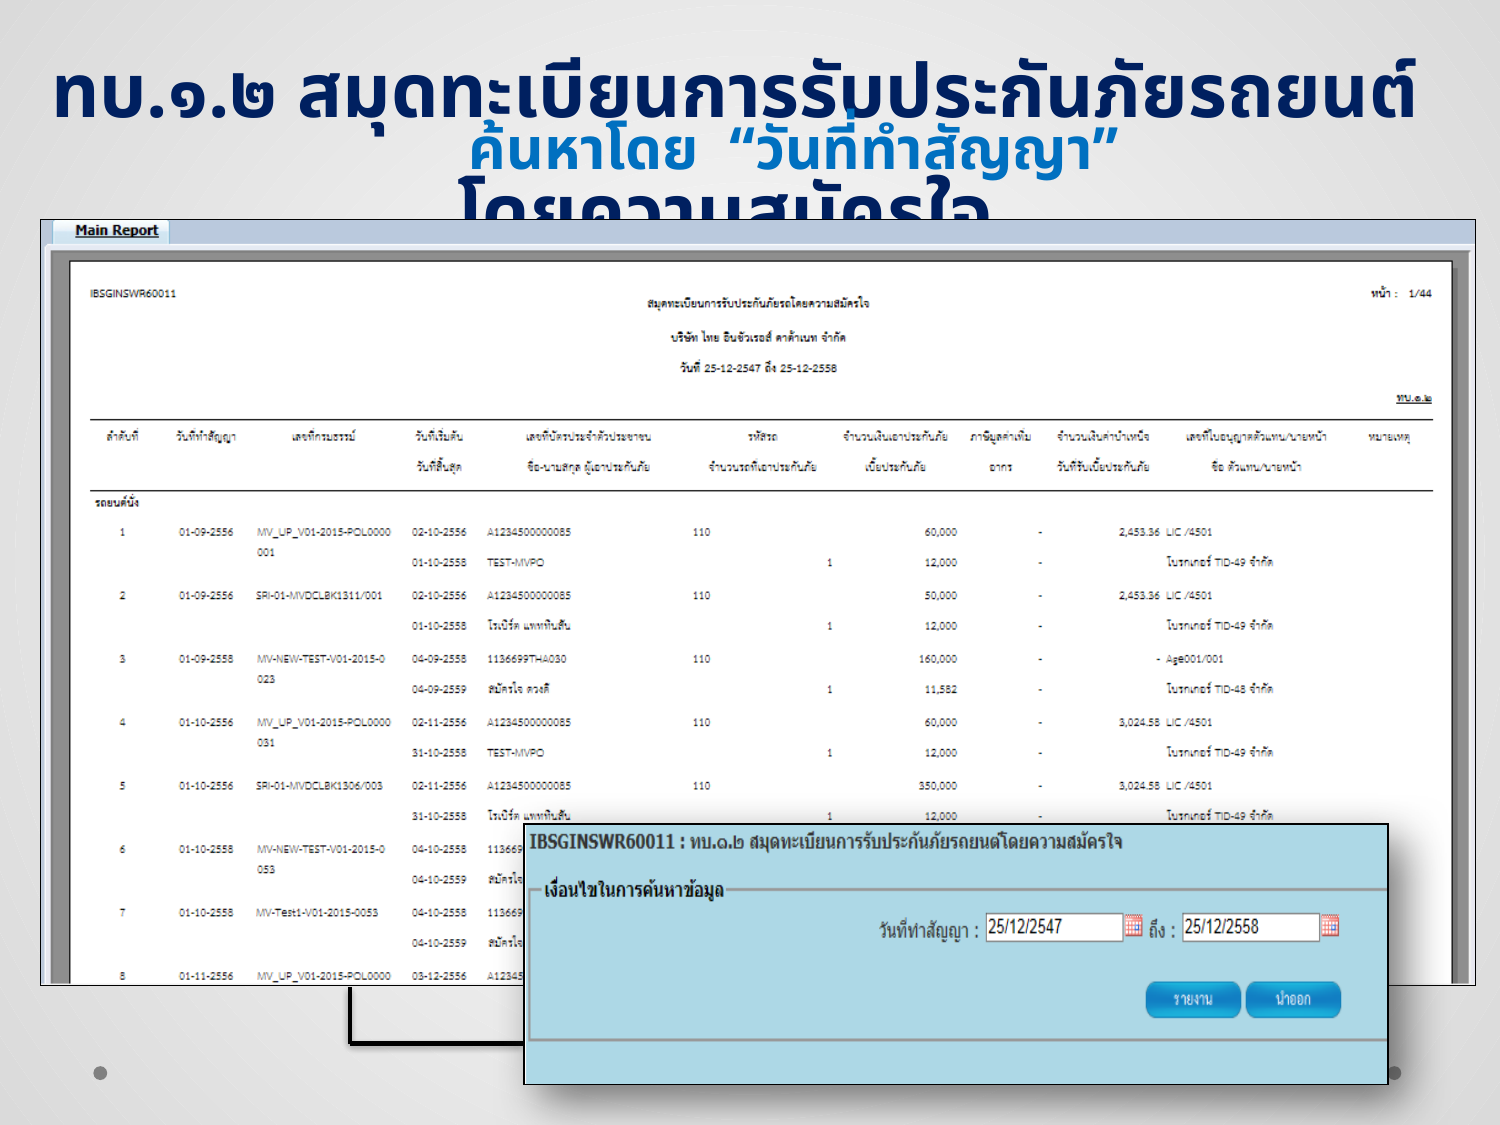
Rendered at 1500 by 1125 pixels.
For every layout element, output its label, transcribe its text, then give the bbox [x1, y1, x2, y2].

text_box ค้นหาโดย “วันที่ทำสัญญา” [419, 103, 1153, 218]
title ทบ.๑.๒ สมุดทะเบียนการรับประกันภัยรถยนต์โดยความสมัครใจ [0, 4, 1471, 126]
picture [41, 219, 1476, 1084]
